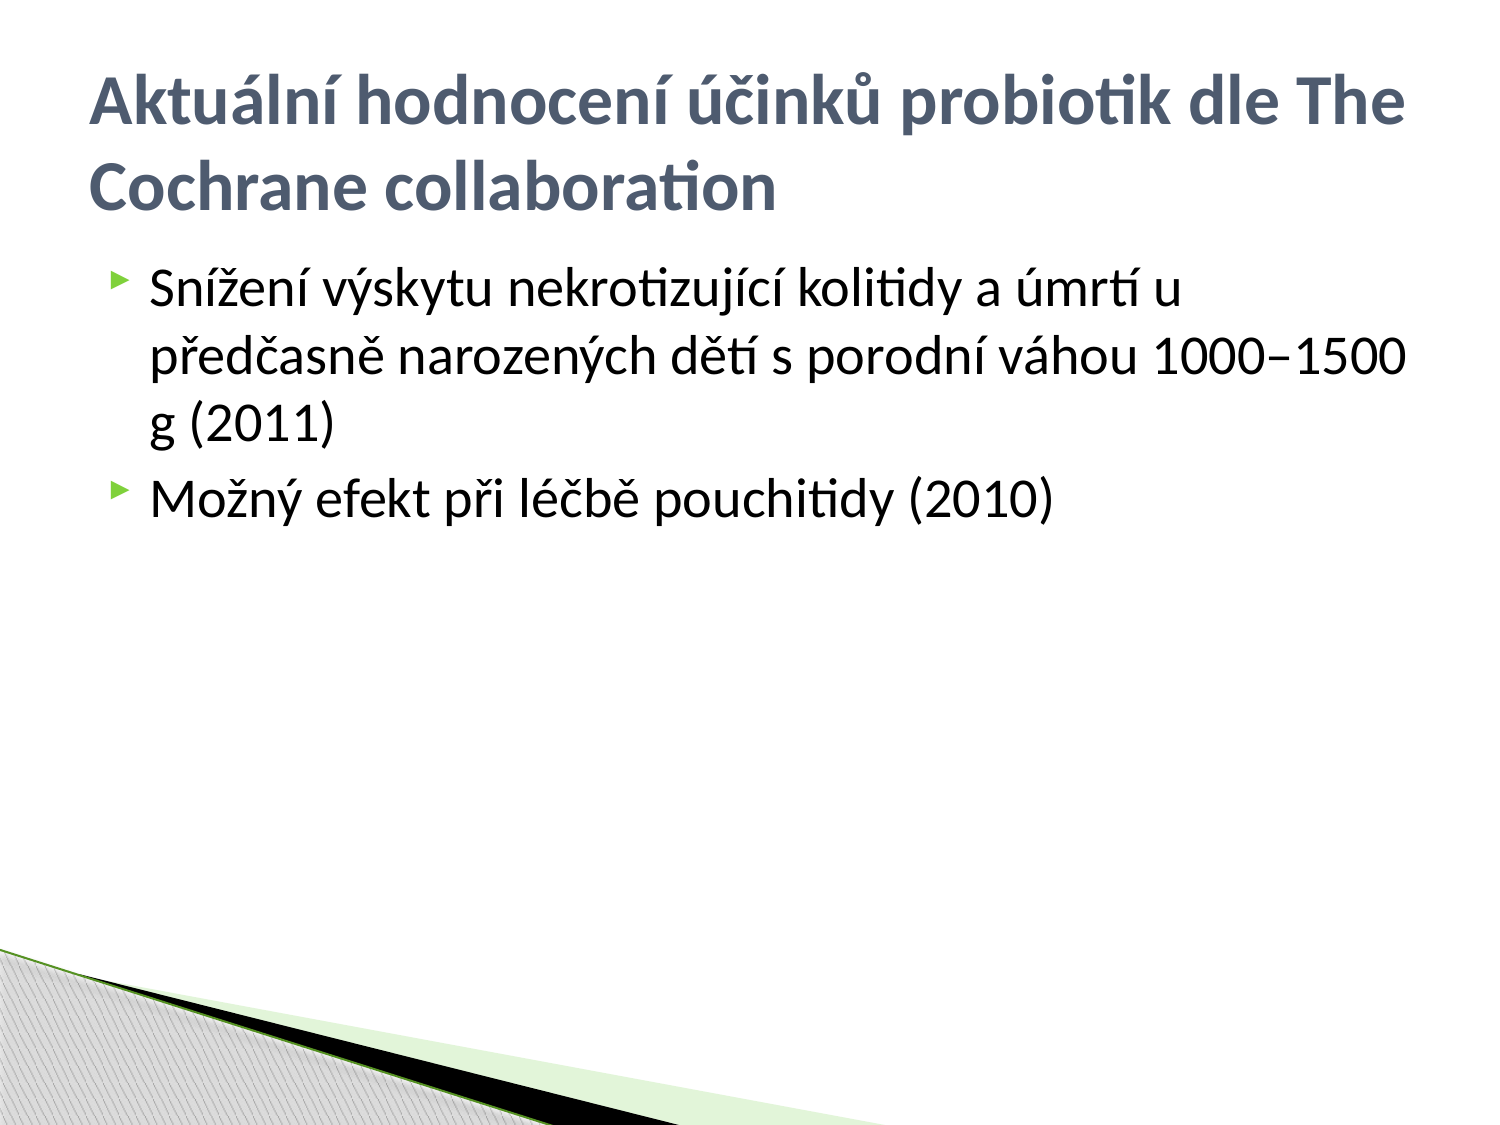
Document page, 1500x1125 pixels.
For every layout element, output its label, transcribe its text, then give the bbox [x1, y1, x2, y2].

list Snížení výskytu nekrotizující kolitidy a úmrtí u předčasně narozených dětí s porodní váhou 1000–1500 g (2011) Možný efekt při léčbě pouchitidy (2010) [75, 243, 1425, 986]
title Aktuální hodnocení účinků probiotik dle The Cochrane collaboration [75, 45, 1425, 233]
